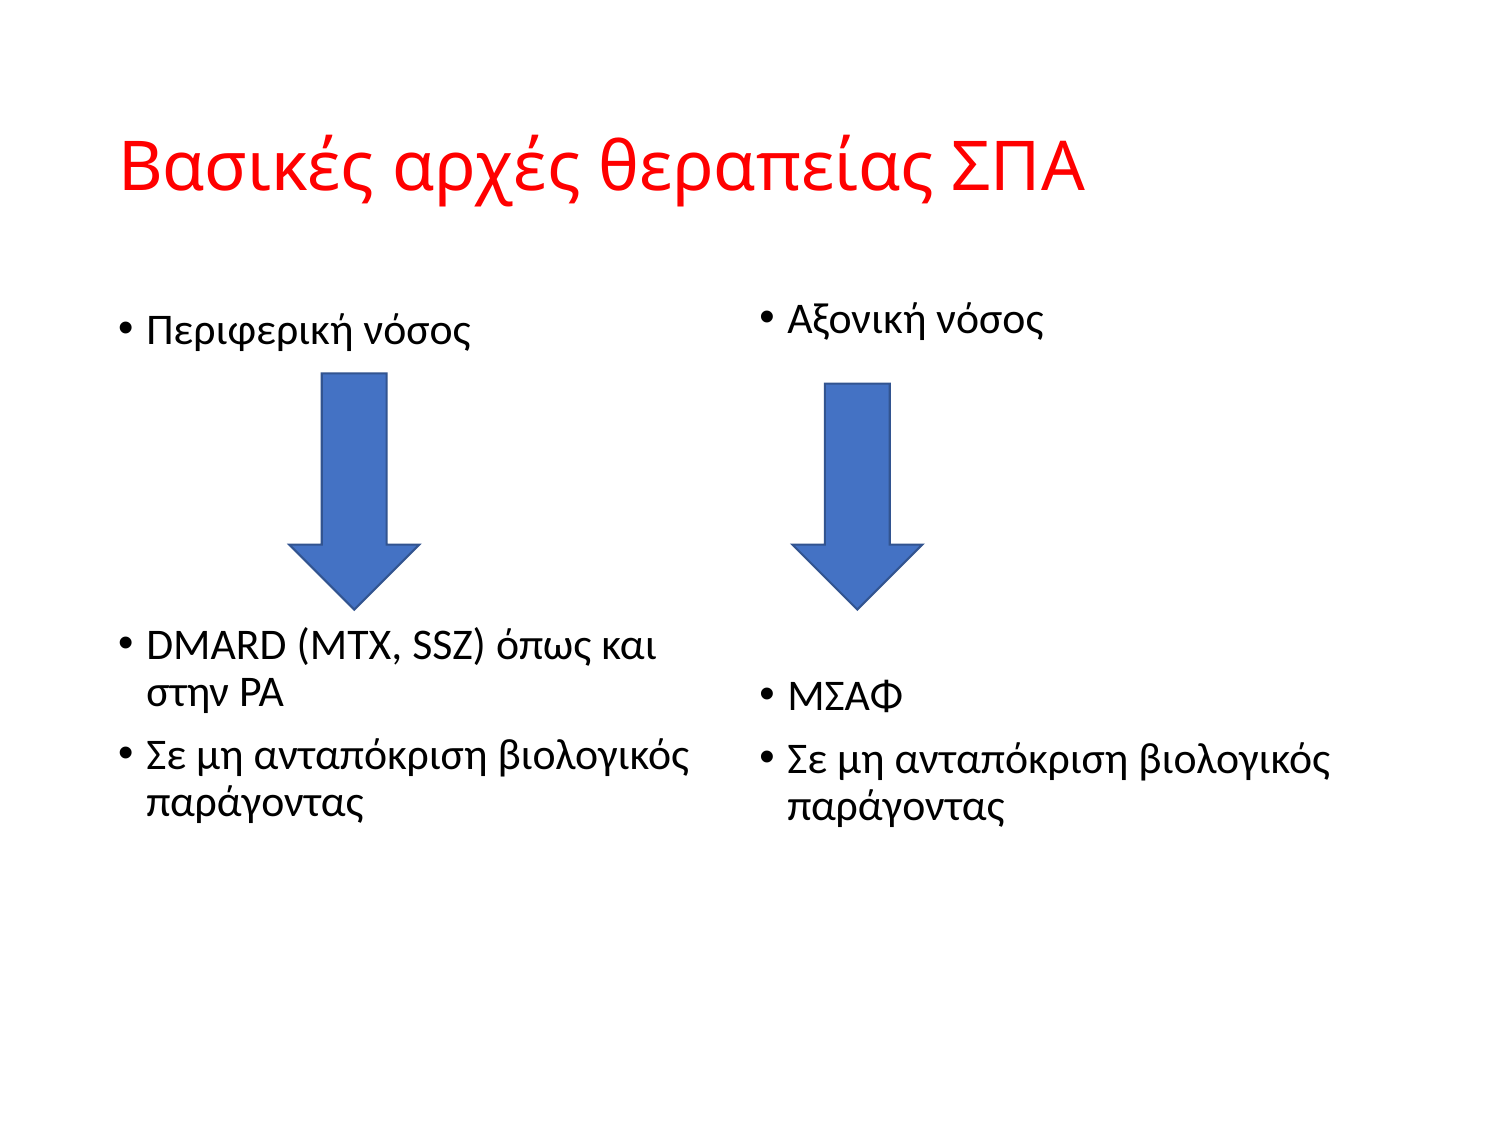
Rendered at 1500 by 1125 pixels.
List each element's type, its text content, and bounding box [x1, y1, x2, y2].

list Αξονική νόσος ΜΣΑΦ Σε μη ανταπόκριση βιολογικός παράγοντας [744, 219, 1407, 934]
title Βασικές αρχές θεραπείας ΣΠΑ [103, 59, 1397, 278]
text_box [286, 372, 422, 612]
list Περιφερική νόσος DMARD (MTX, SSZ) όπως και στην ΡΑ Σε μη ανταπόκριση βιολογικός παράγοντας [103, 299, 741, 1014]
text_box [789, 382, 925, 612]
